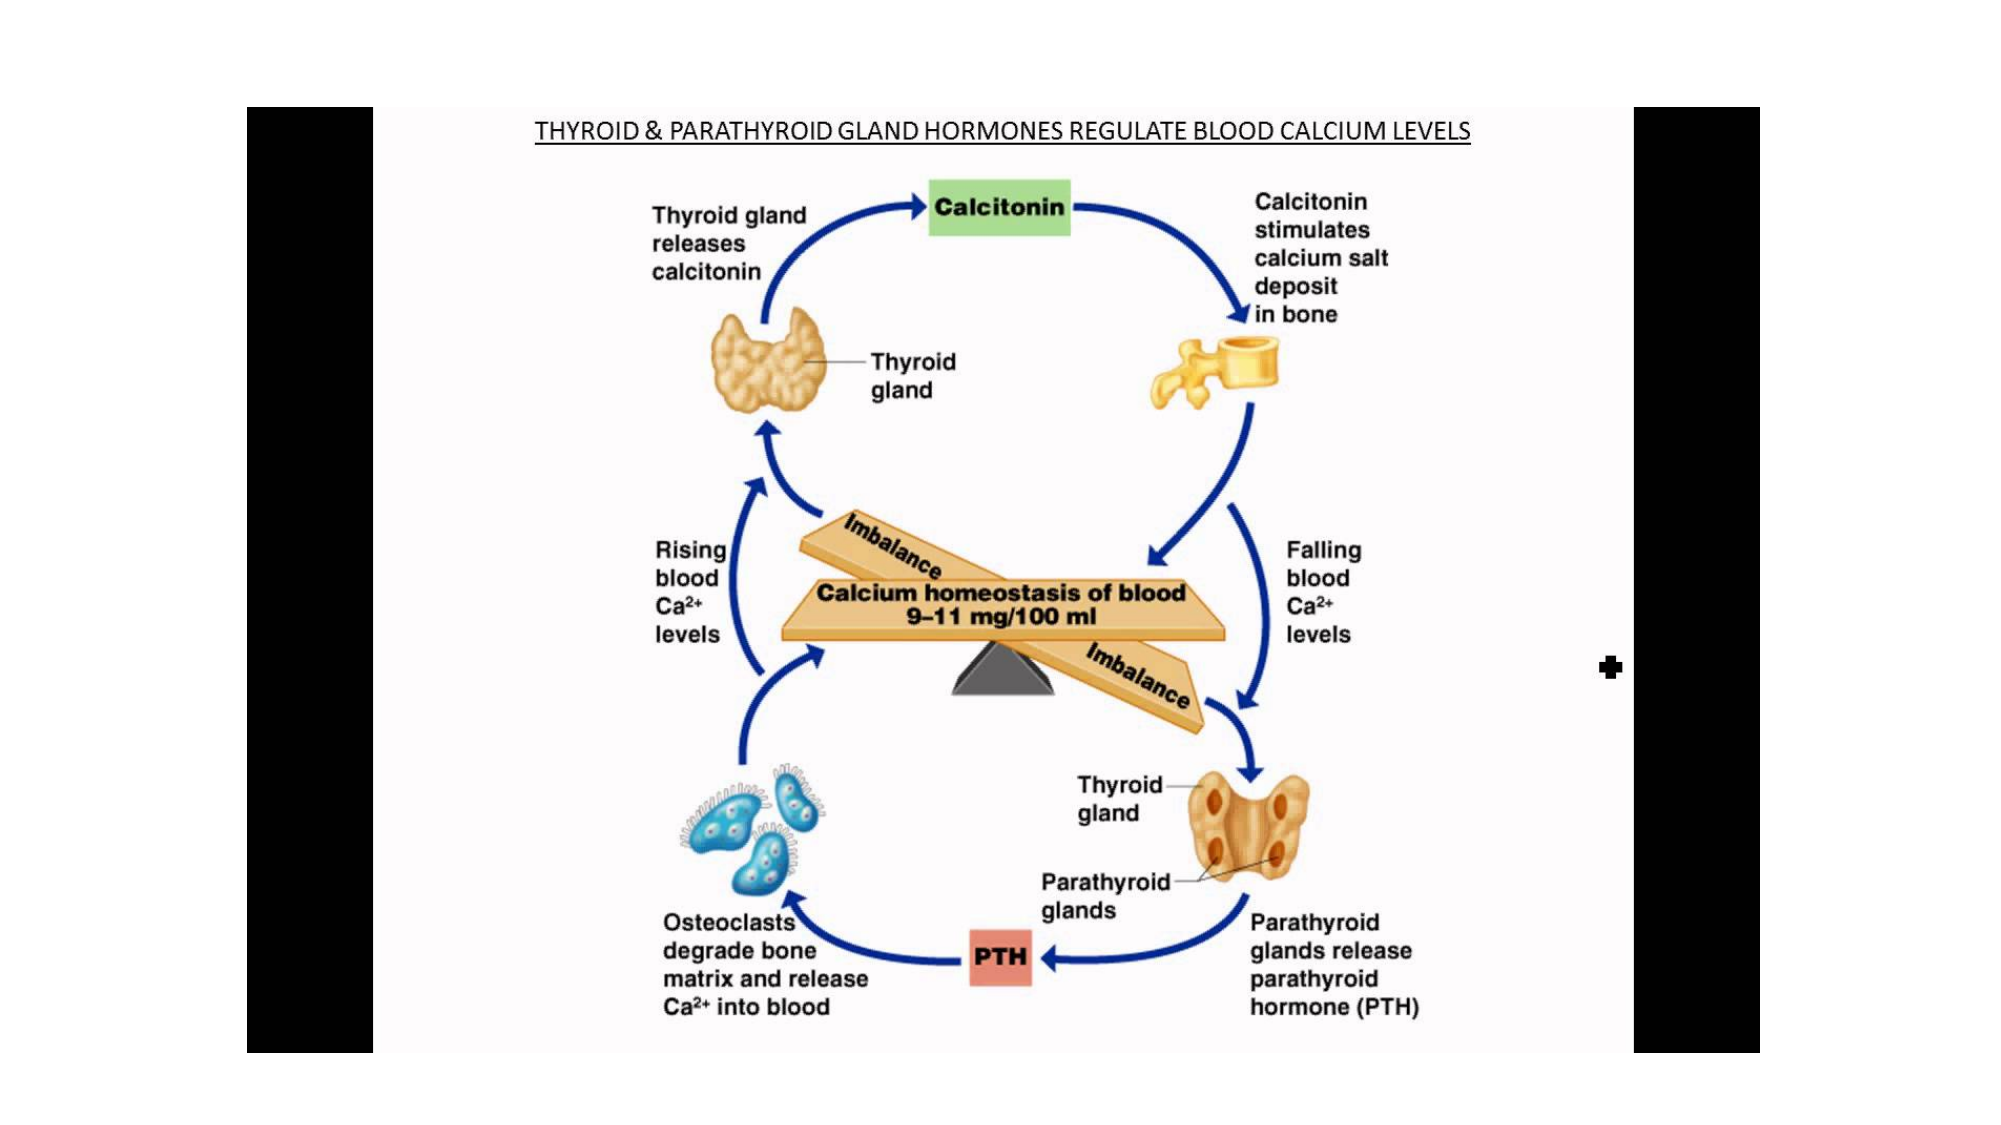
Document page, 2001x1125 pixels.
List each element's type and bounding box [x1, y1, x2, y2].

picture [247, 107, 1760, 1053]
